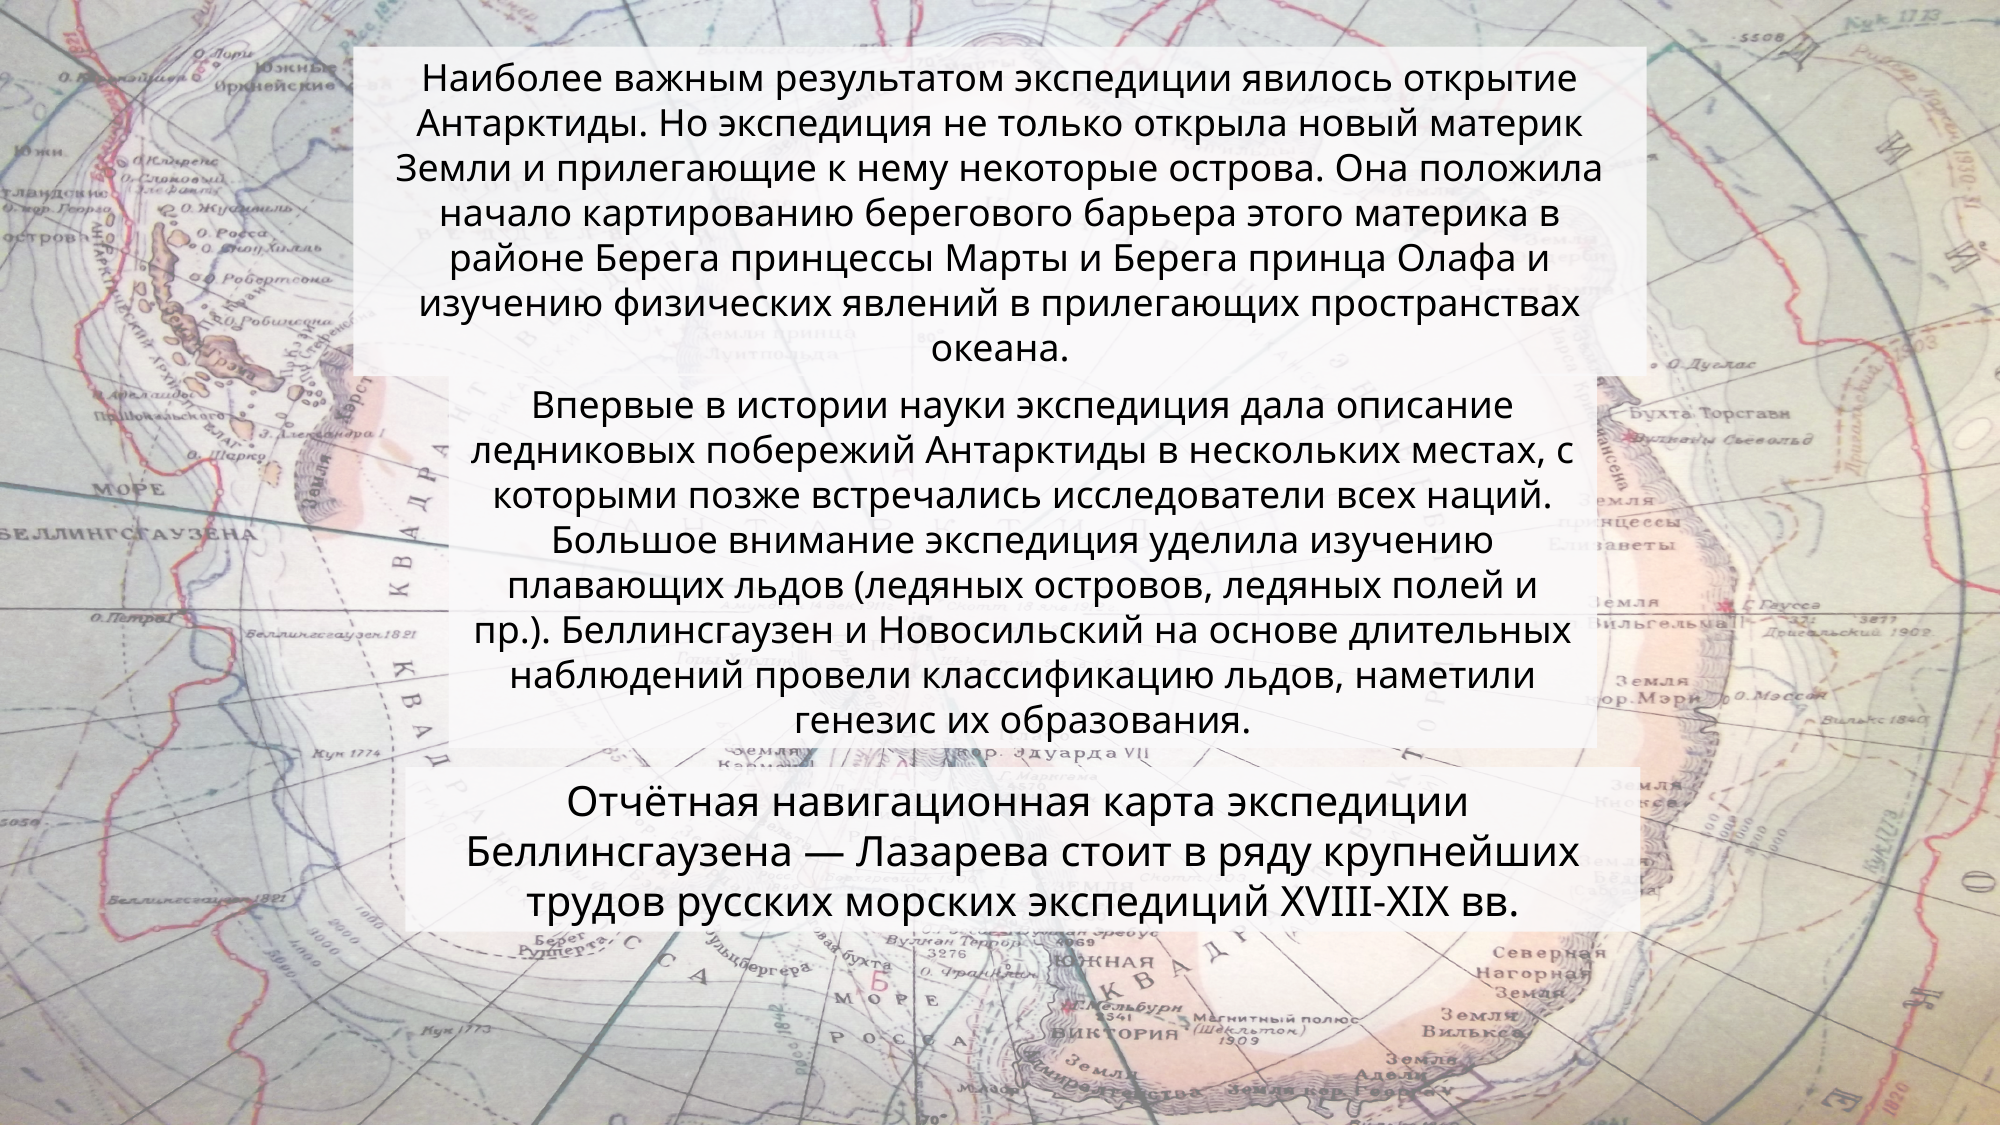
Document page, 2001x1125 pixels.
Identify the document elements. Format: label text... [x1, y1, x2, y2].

text_box Отчётная навигационная карта экспедиции Беллинсгаузена — Лазарева стоит в ряду крупнейших трудов русских морских экспедиций XVIII-XIX вв. [405, 767, 1641, 932]
text_box Впервые в истории науки экспедиция дала описание ледниковых побережий Антарктиды в нескольких местах, с которыми позже встречались исследователи всех наций. Большое внимание экспедиция уделила изучению плавающих льдов (ледяных островов, ледяных полей и пр.). Беллинсгаузен и Новосильский на основе длительных наблюдений провели классификацию льдов, наметили генезис их образования. [448, 373, 1598, 749]
text_box Наиболее важным результатом экспедиции явилось открытие Антарктиды. Но экспедиция не только открыла новый материк Земли и прилегающие к нему некоторые острова. Она положила начало картированию берегового барьера этого материка в районе Берега принцессы Марты и Берега принца Олафа и изучению физических явлений в прилегающих пространствах океана. [353, 46, 1647, 377]
